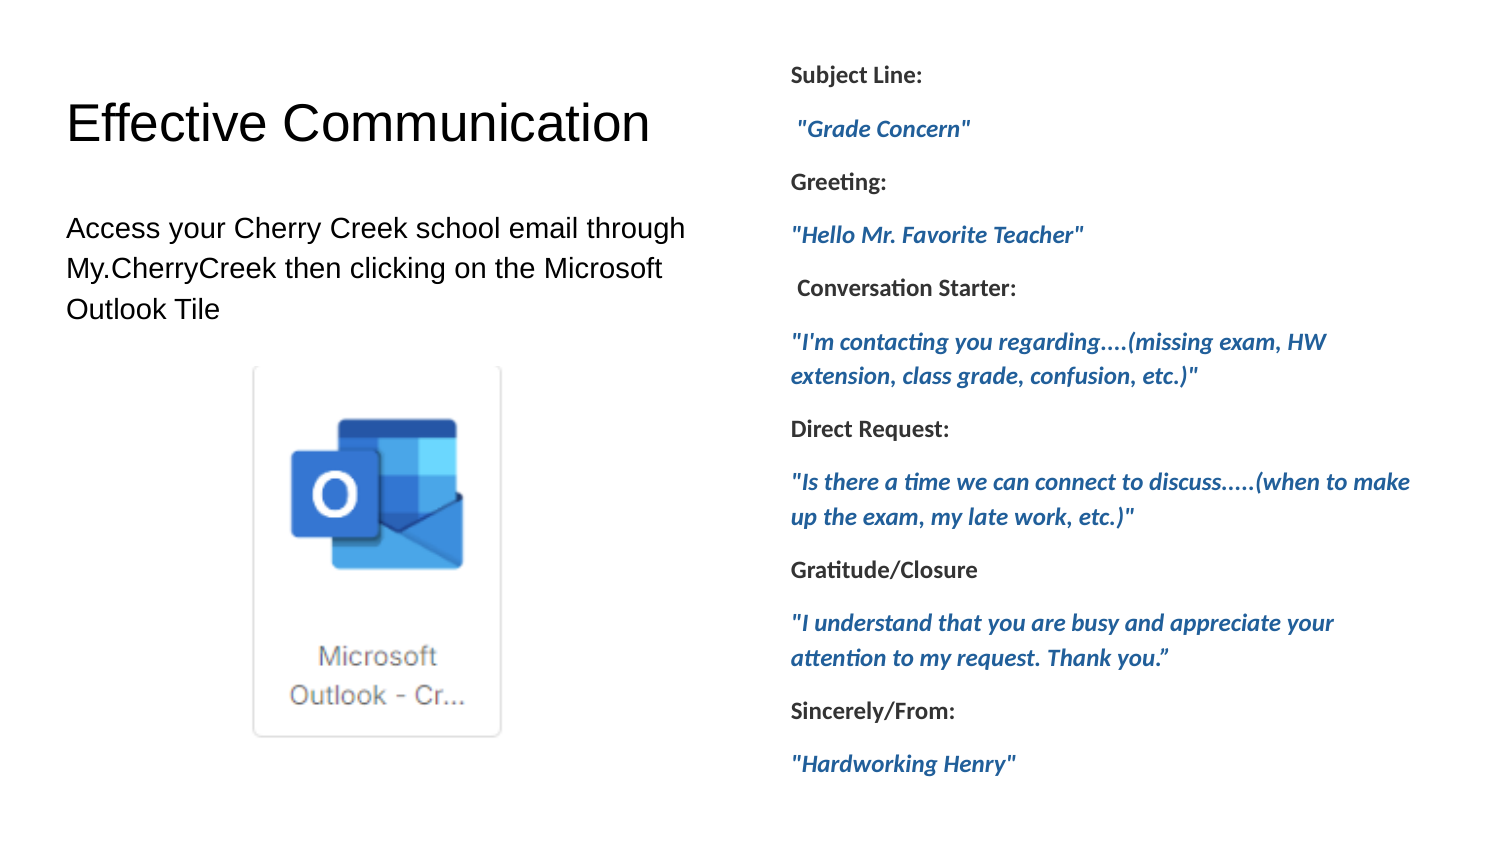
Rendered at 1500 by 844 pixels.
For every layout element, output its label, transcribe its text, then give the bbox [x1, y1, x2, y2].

text_box Subject Line: "Grade Concern" Greeting: "Hello Mr. Favorite Teacher" Conversation Starter: "I'm contacting you regarding....(missing exam, HW extension, class grade, confusion, etc.)" Direct Request: "Is there a time we can connect to discuss.....(when to make up the exam, my late work, etc.)" Gratitude/Closure "I understand that you are busy and appreciate your attention to my request. Thank you.” Sincerely/From: "Hardworking Henry" [775, 39, 1449, 800]
title Effective Communication [51, 72, 775, 167]
picture [246, 366, 512, 740]
list Access your Cherry Creek school email through My.CherryCreek then clicking on the Microsoft Outlook Tile [51, 189, 708, 750]
